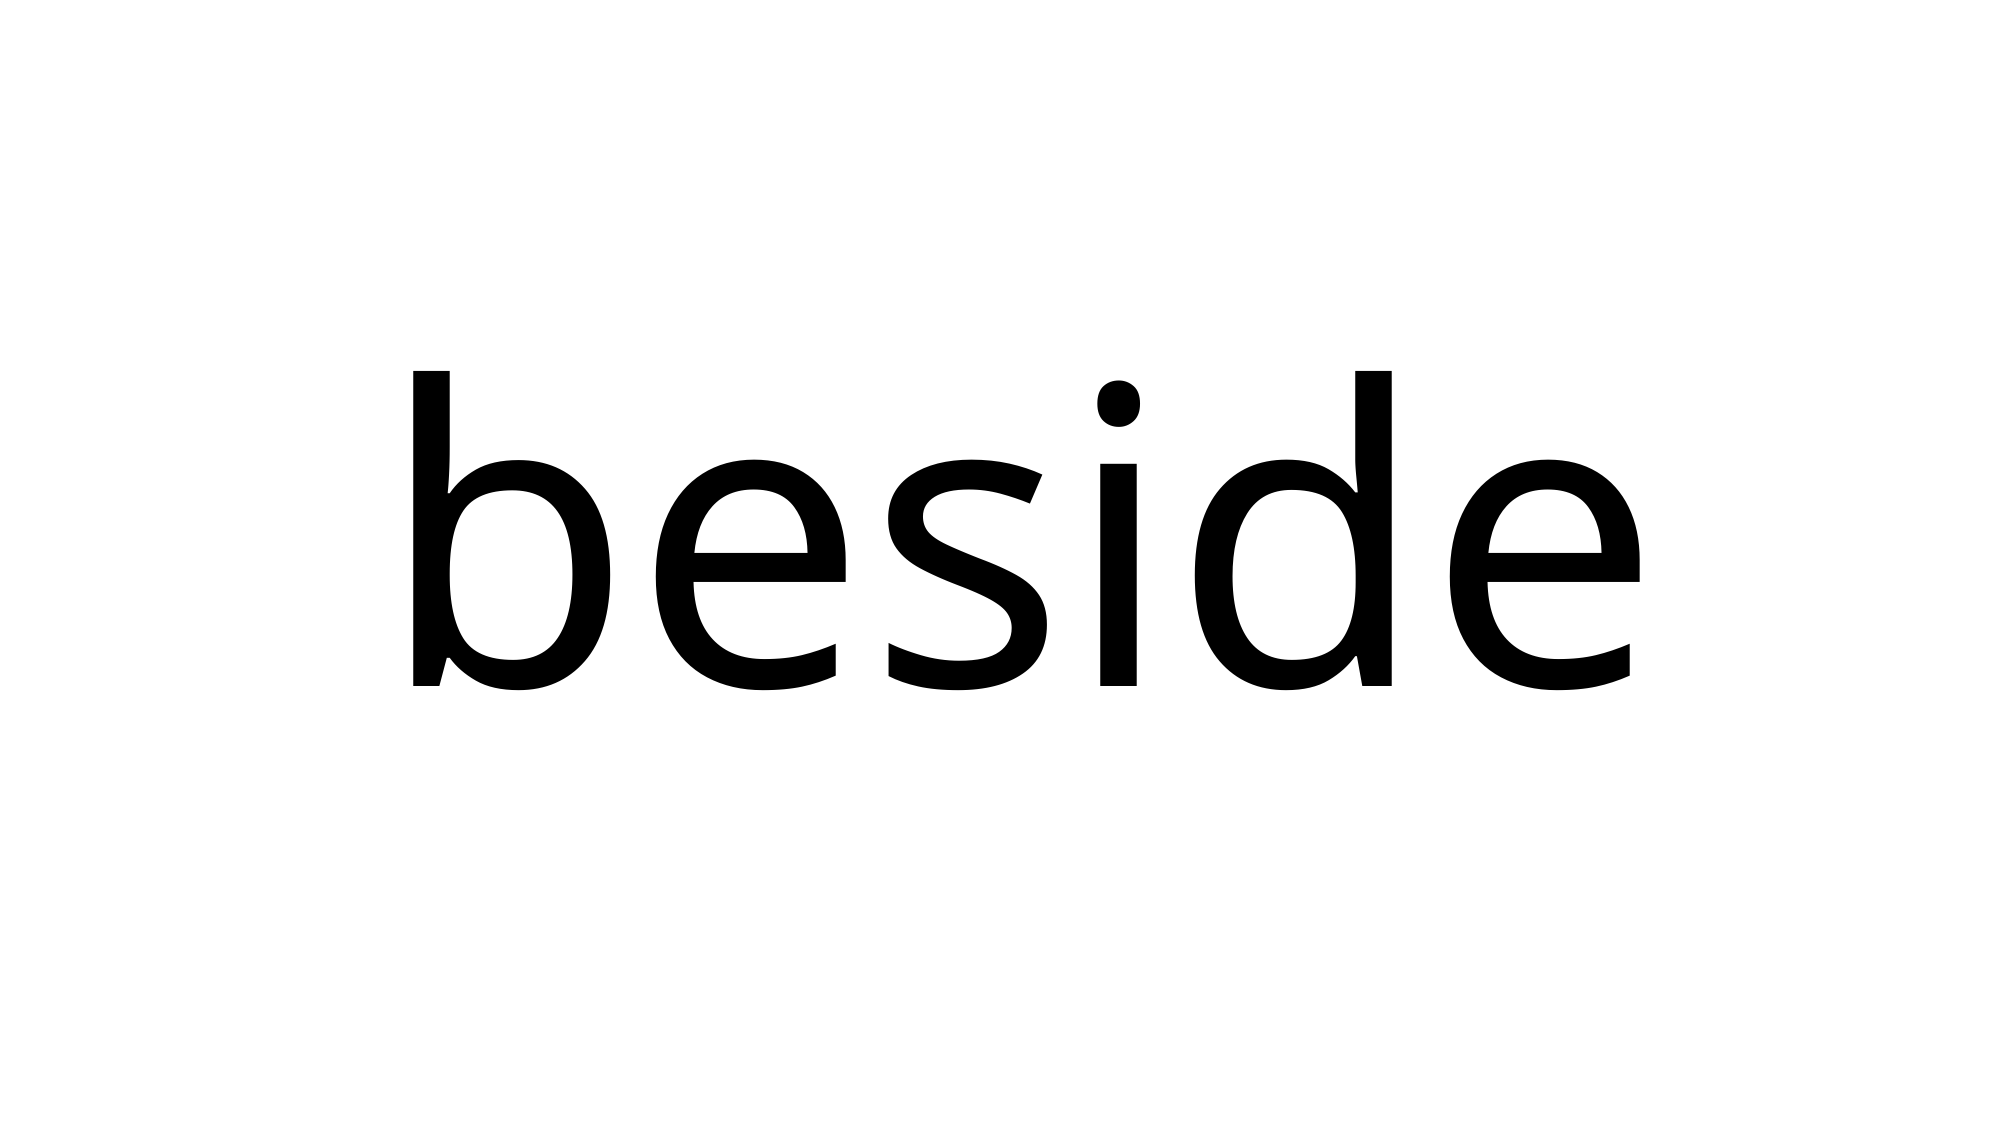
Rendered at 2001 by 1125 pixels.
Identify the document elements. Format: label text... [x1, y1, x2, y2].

text_box beside [157, 443, 1883, 662]
